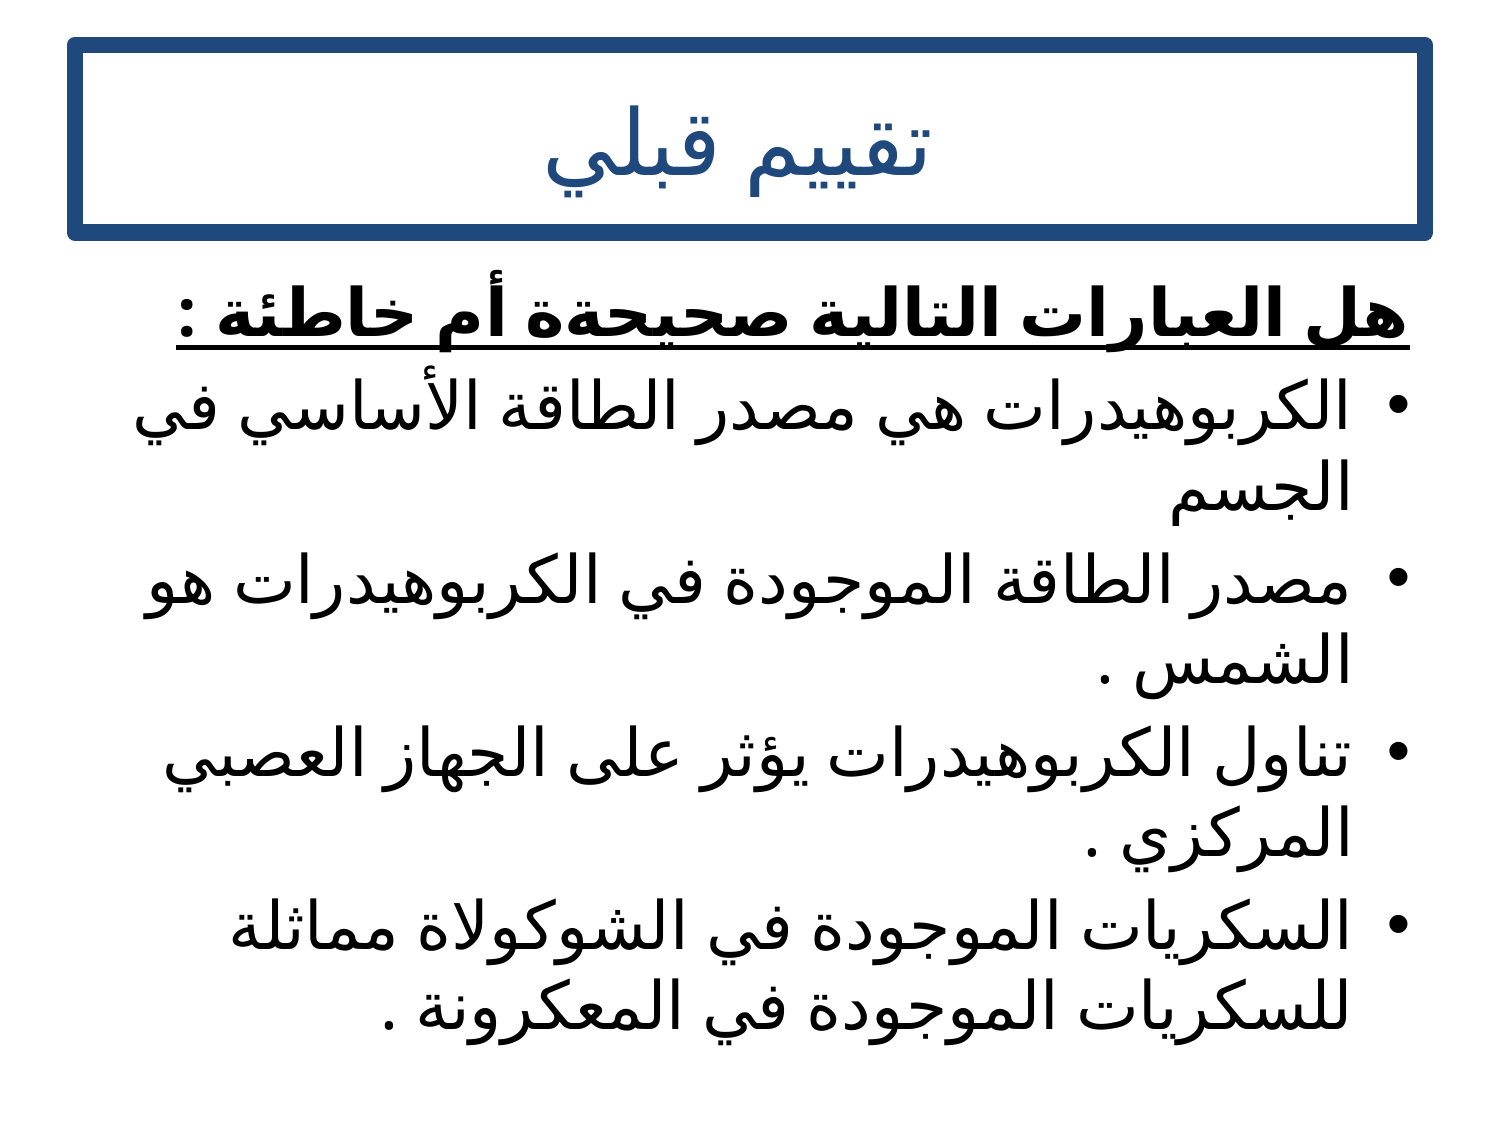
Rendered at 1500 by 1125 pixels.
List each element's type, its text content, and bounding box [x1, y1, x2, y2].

title تقييم قبلي [75, 45, 1425, 233]
list هل العبارات التالية صحيحةة أم خاطئة : الكربوهيدرات هي مصدر الطاقة الأساسي في الجسم مصدر الطاقة الموجودة في الكربوهيدرات هو الشمس . تناول الكربوهيدرات يؤثر على الجهاز العصبي المركزي . السكريات الموجودة في الشوكولاة مماثلة للسكريات الموجودة في المعكرونة . [75, 262, 1425, 1005]
